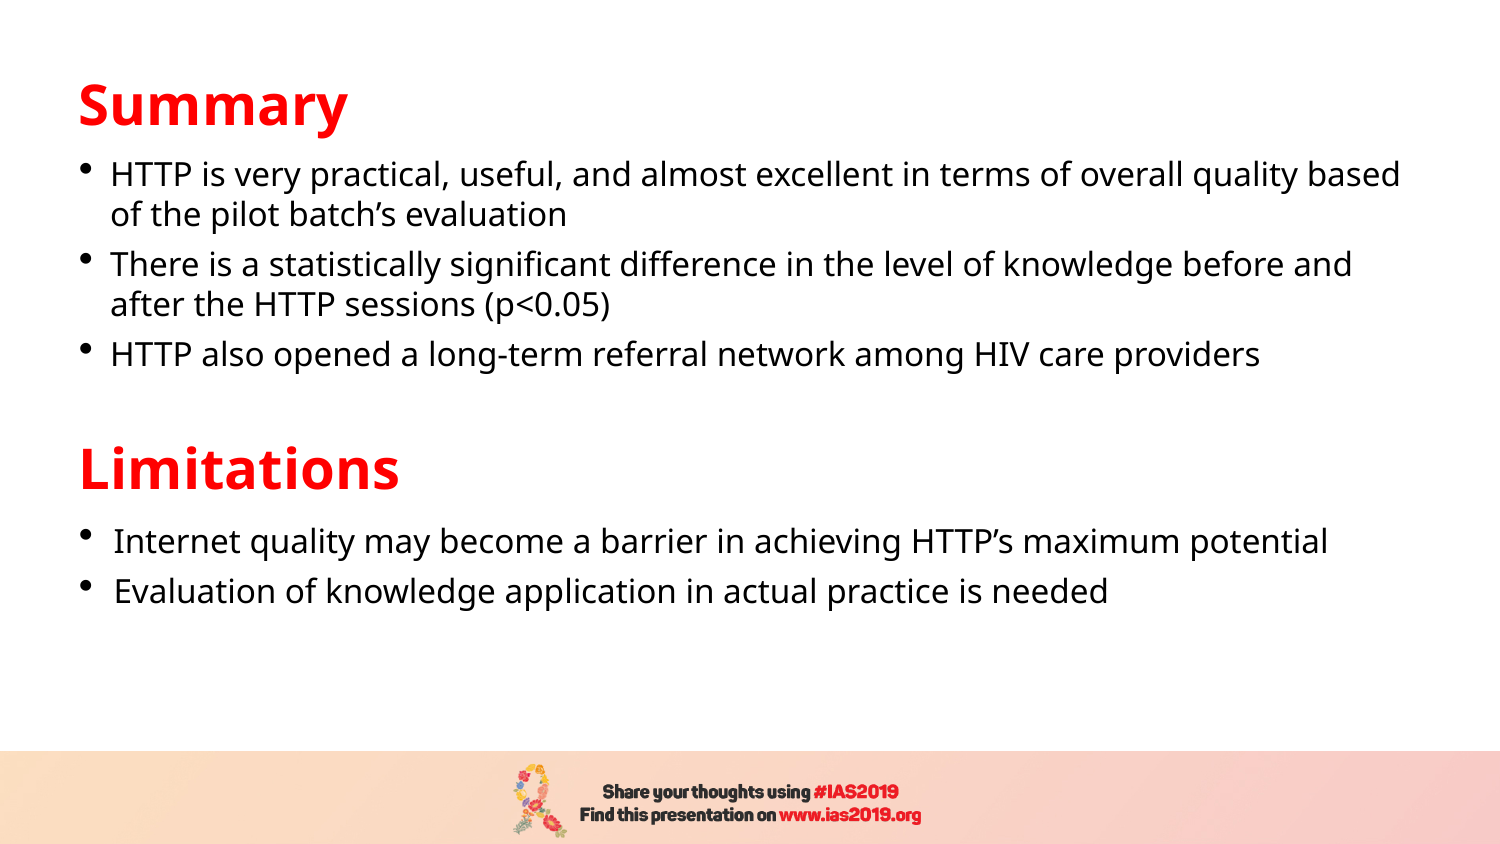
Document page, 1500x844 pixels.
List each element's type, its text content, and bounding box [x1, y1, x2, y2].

text_box Summary [70, 60, 695, 144]
text_box HTTP is very practical, useful, and almost excellent in terms of overall quality based of the pilot batch’s evaluation There is a statistically significant difference in the level of knowledge before and after the HTTP sessions (p<0.05) HTTP also opened a long-term referral network among HIV care providers [70, 144, 1430, 382]
text_box Limitations [70, 425, 794, 510]
text_box Internet quality may become a barrier in achieving HTTP’s maximum potential Evaluation of knowledge application in actual practice is needed [70, 511, 1430, 619]
picture [0, 751, 1500, 844]
